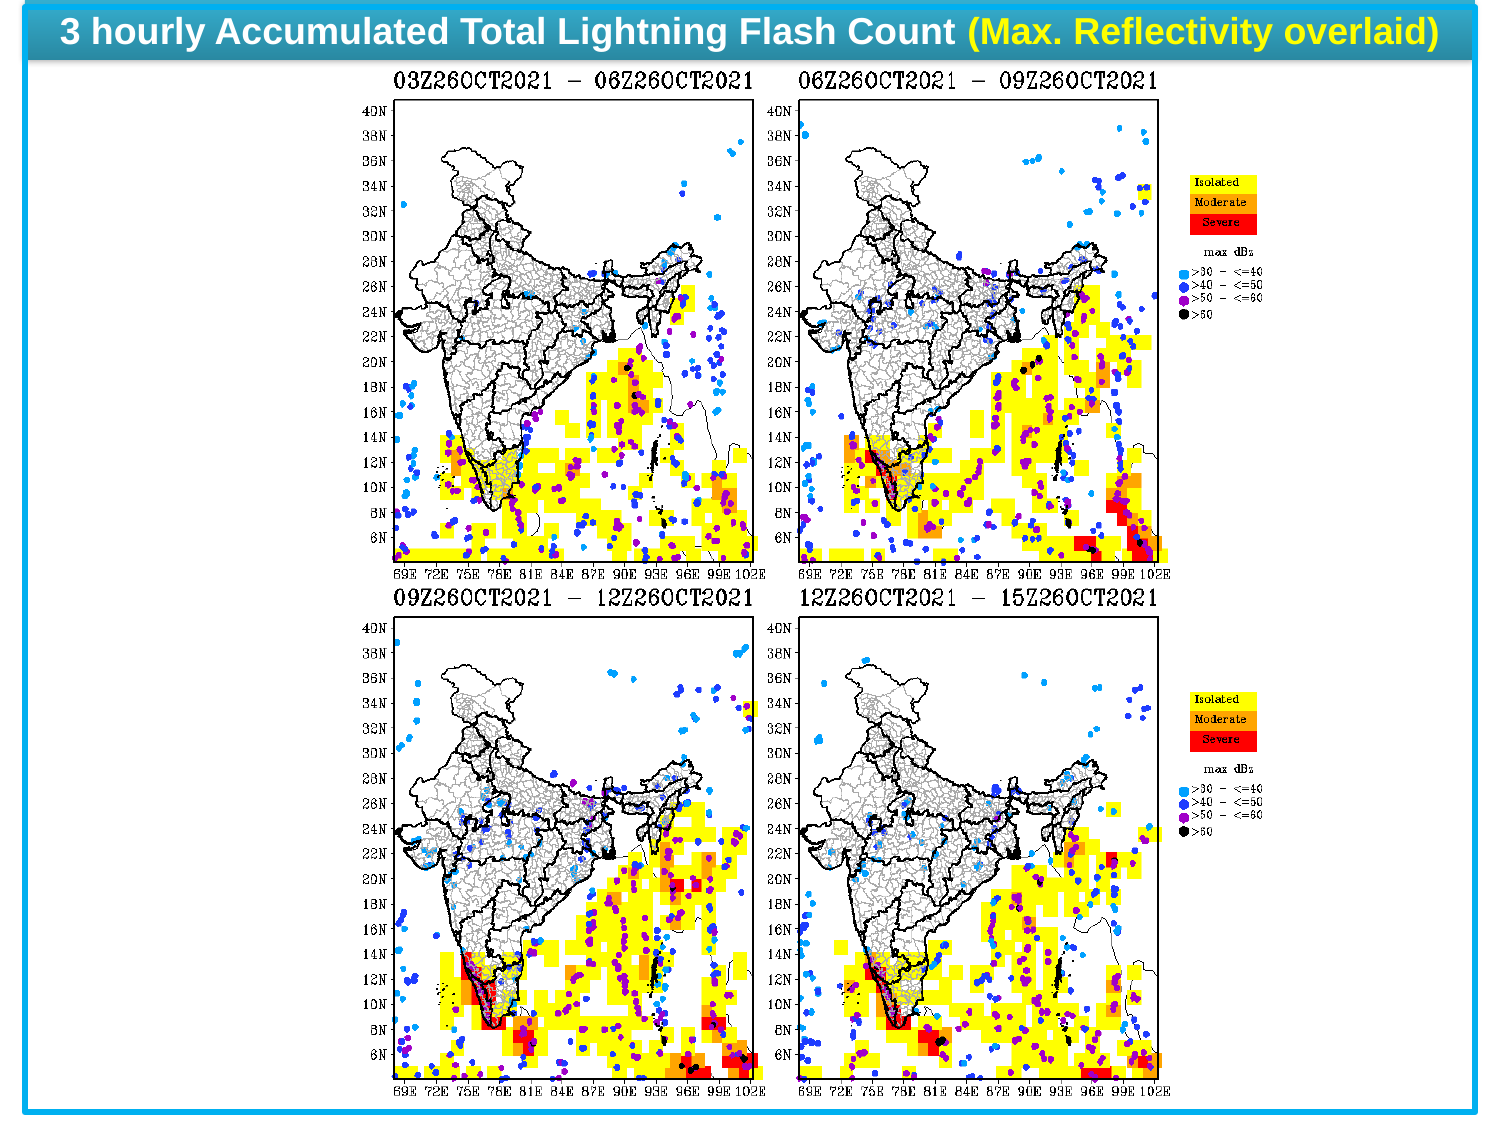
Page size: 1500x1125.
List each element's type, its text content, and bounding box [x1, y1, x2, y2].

text_box [23, 5, 1477, 1114]
picture [362, 71, 1262, 1096]
text_box 3 hourly Accumulated Total Lightning Flash Count (Max. Reflectivity overlaid) [24, 0, 1475, 5]
